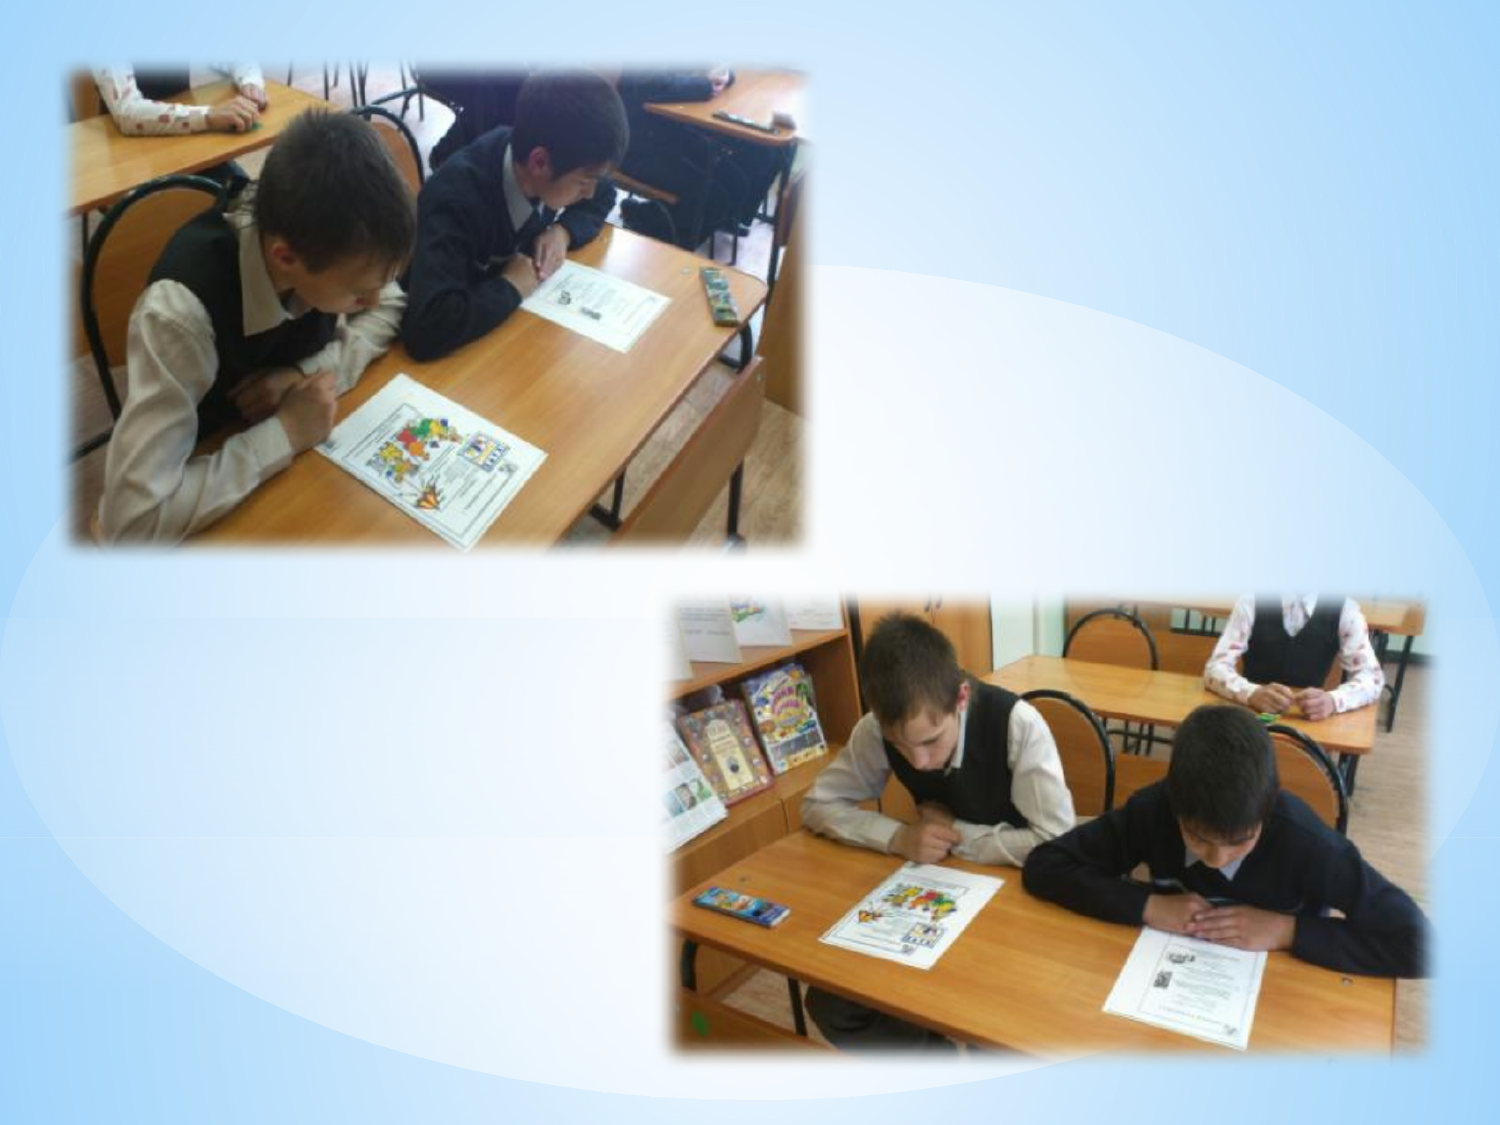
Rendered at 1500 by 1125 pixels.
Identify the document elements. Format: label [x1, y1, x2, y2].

list [52, 54, 820, 563]
picture [654, 585, 1445, 1071]
